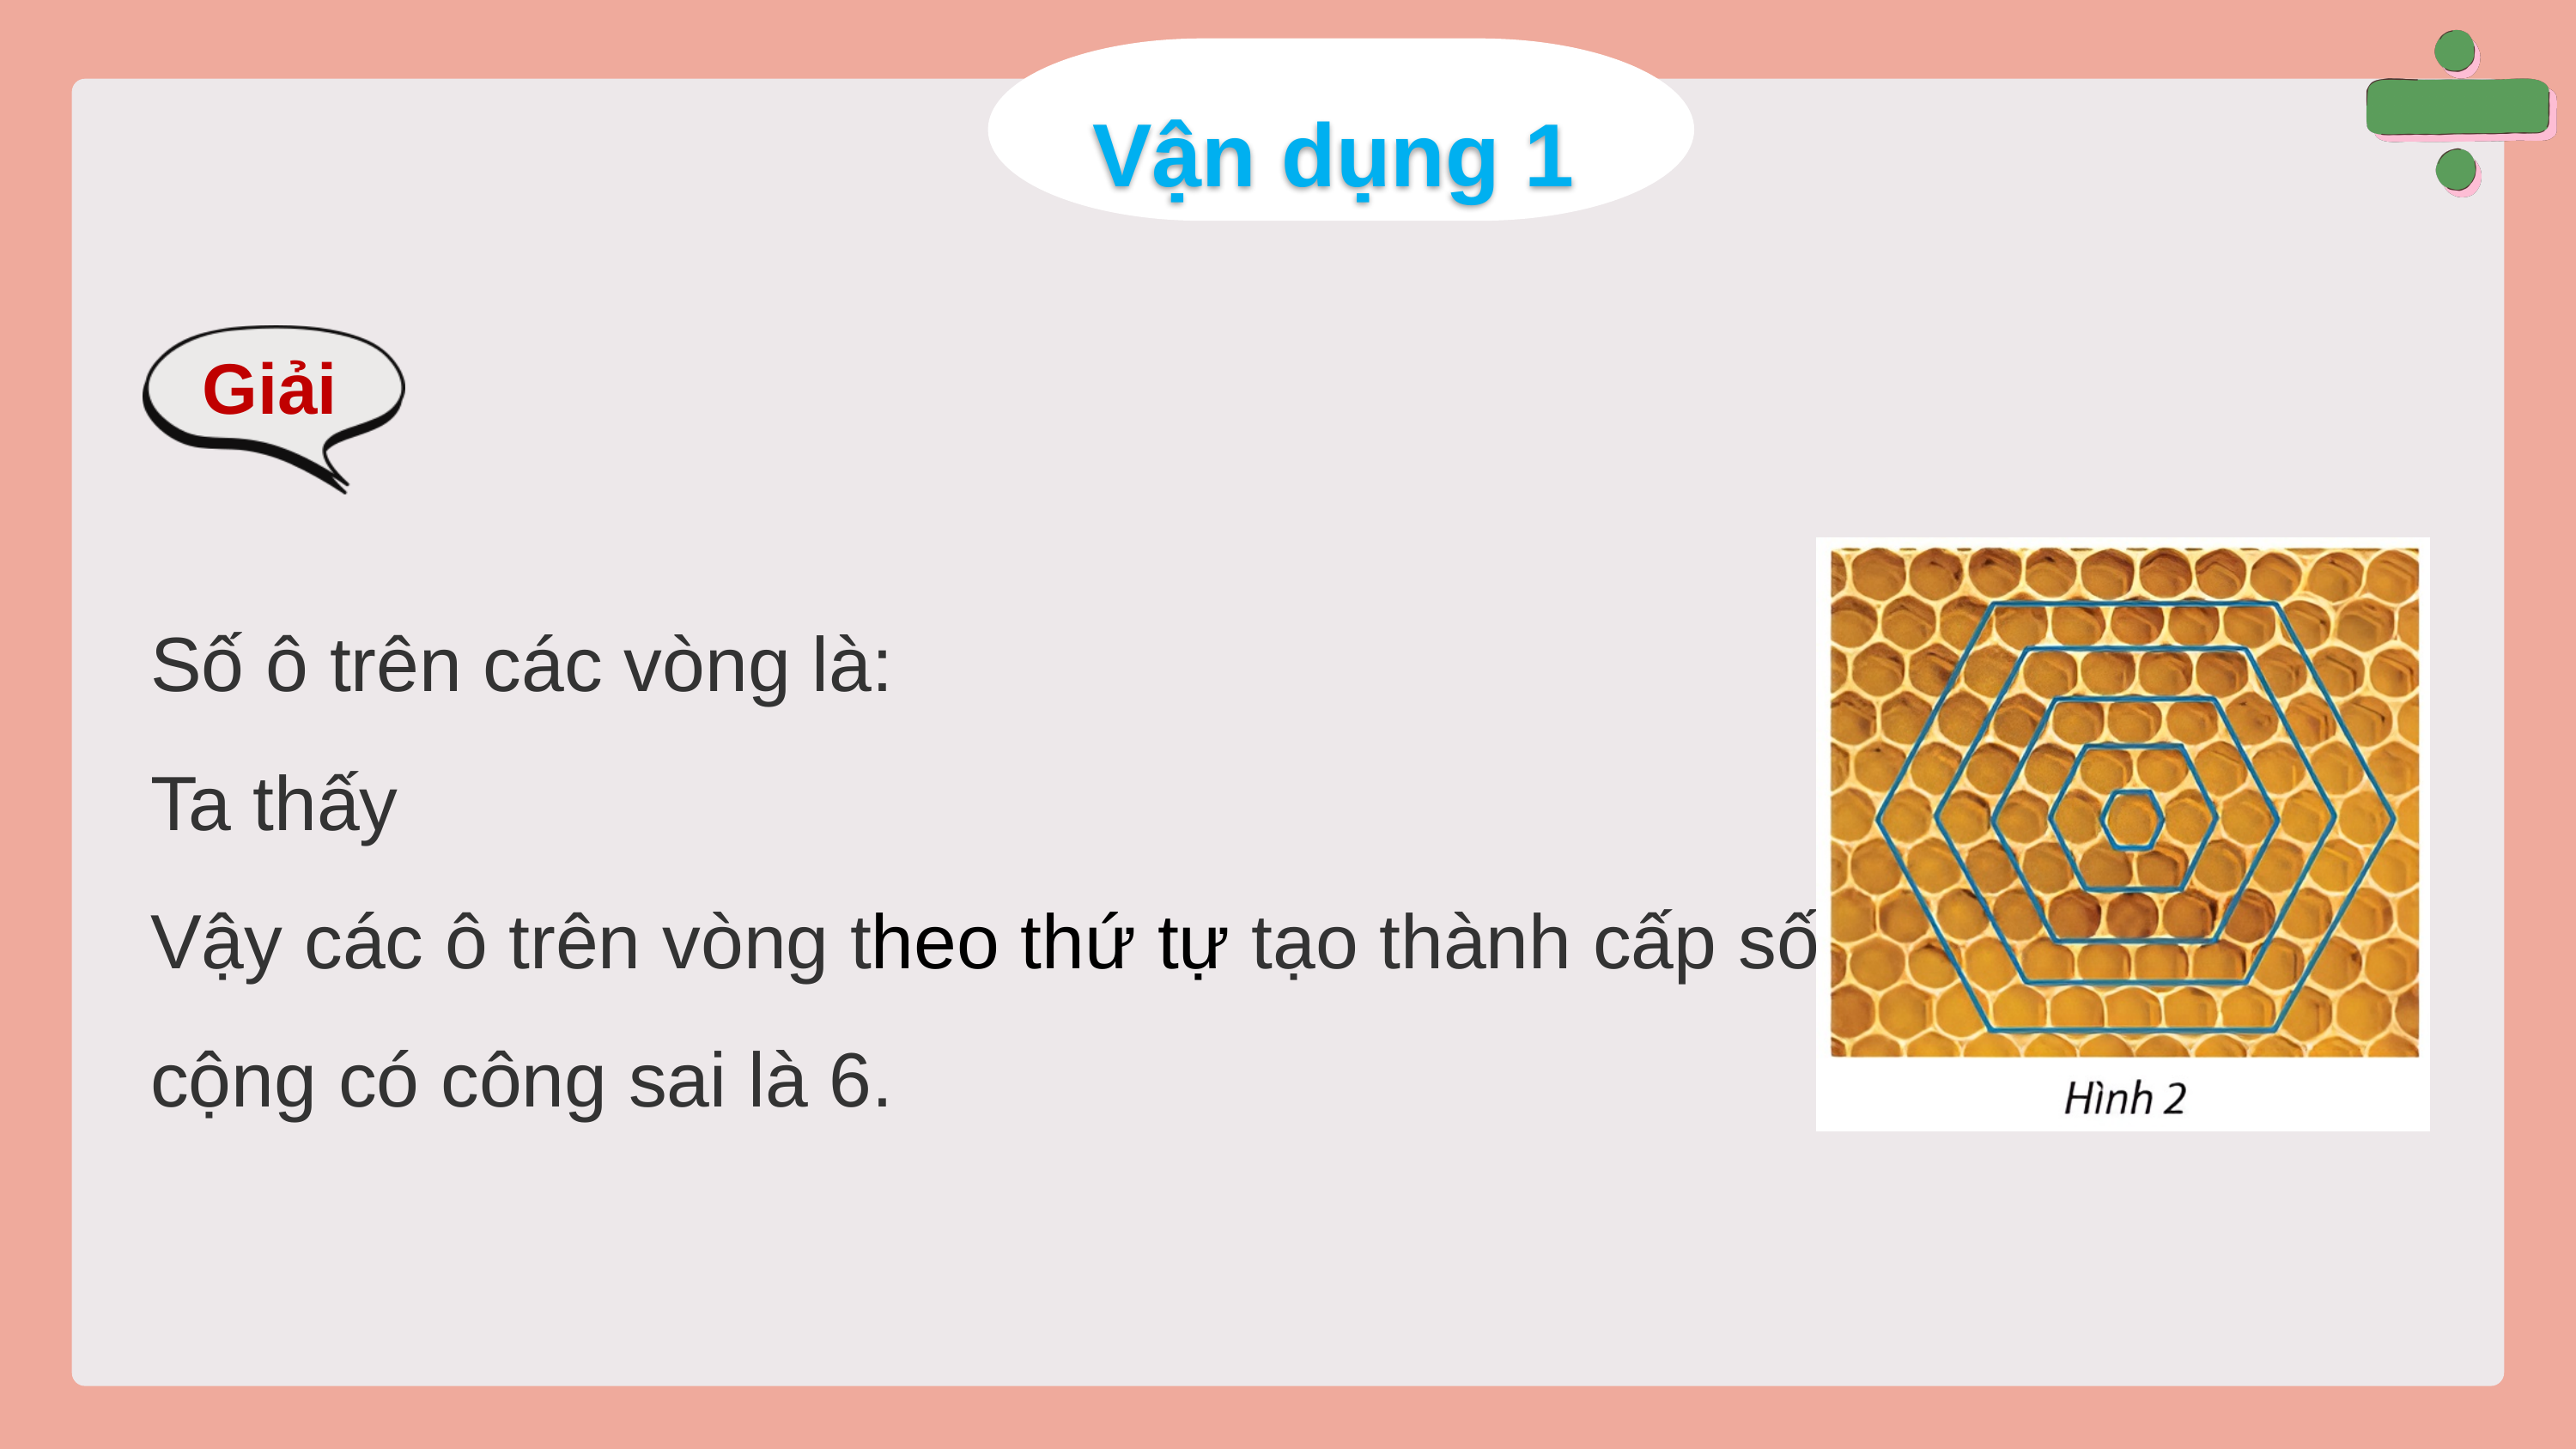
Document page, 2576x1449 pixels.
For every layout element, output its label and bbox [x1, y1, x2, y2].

text_box [71, 78, 2505, 1386]
picture [1816, 537, 2430, 1131]
text_box [2366, 29, 2557, 197]
text_box [953, 37, 1740, 221]
text_box [141, 325, 405, 494]
